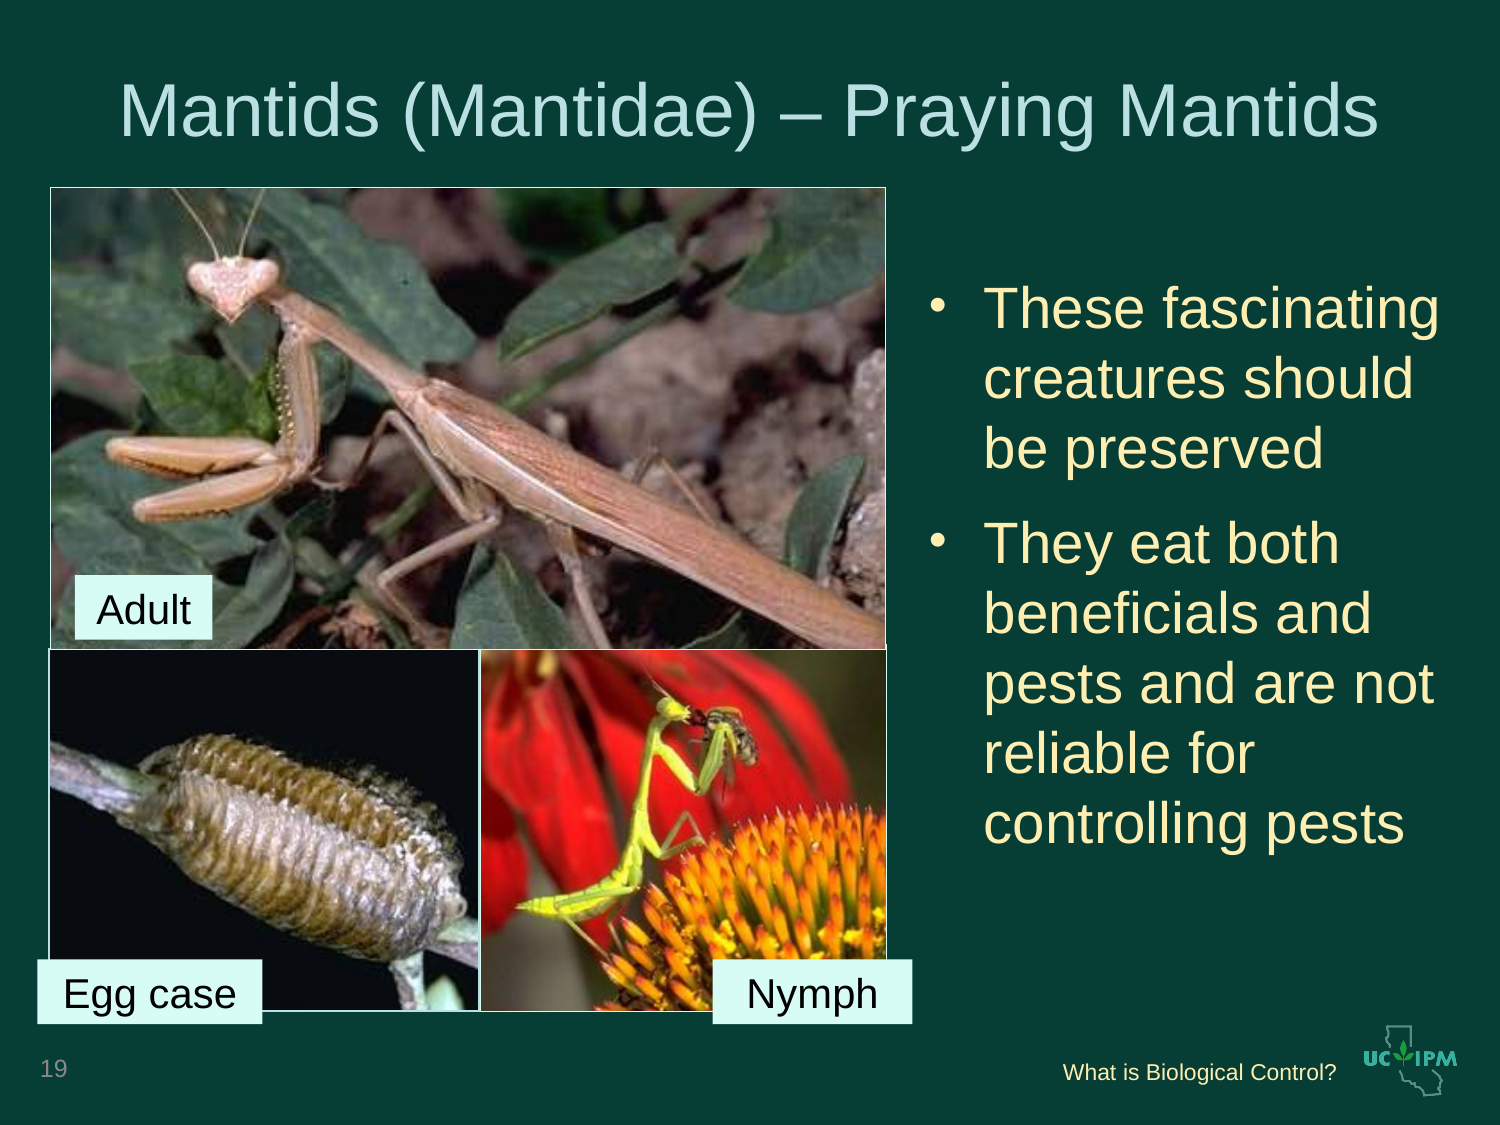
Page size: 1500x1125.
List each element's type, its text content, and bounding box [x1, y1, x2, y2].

picture [1362, 1024, 1459, 1098]
slide_number 19 [24, 1037, 375, 1098]
picture [49, 187, 886, 1032]
title Mantids (Mantidae) – Praying Mantids [99, 37, 1401, 176]
list These fascinating creatures should be preserved They eat both beneficials and pests and are not reliable for controlling pests [912, 262, 1463, 976]
text_box Nymph [871, 959, 913, 1025]
text_box Egg case [37, 959, 263, 1025]
